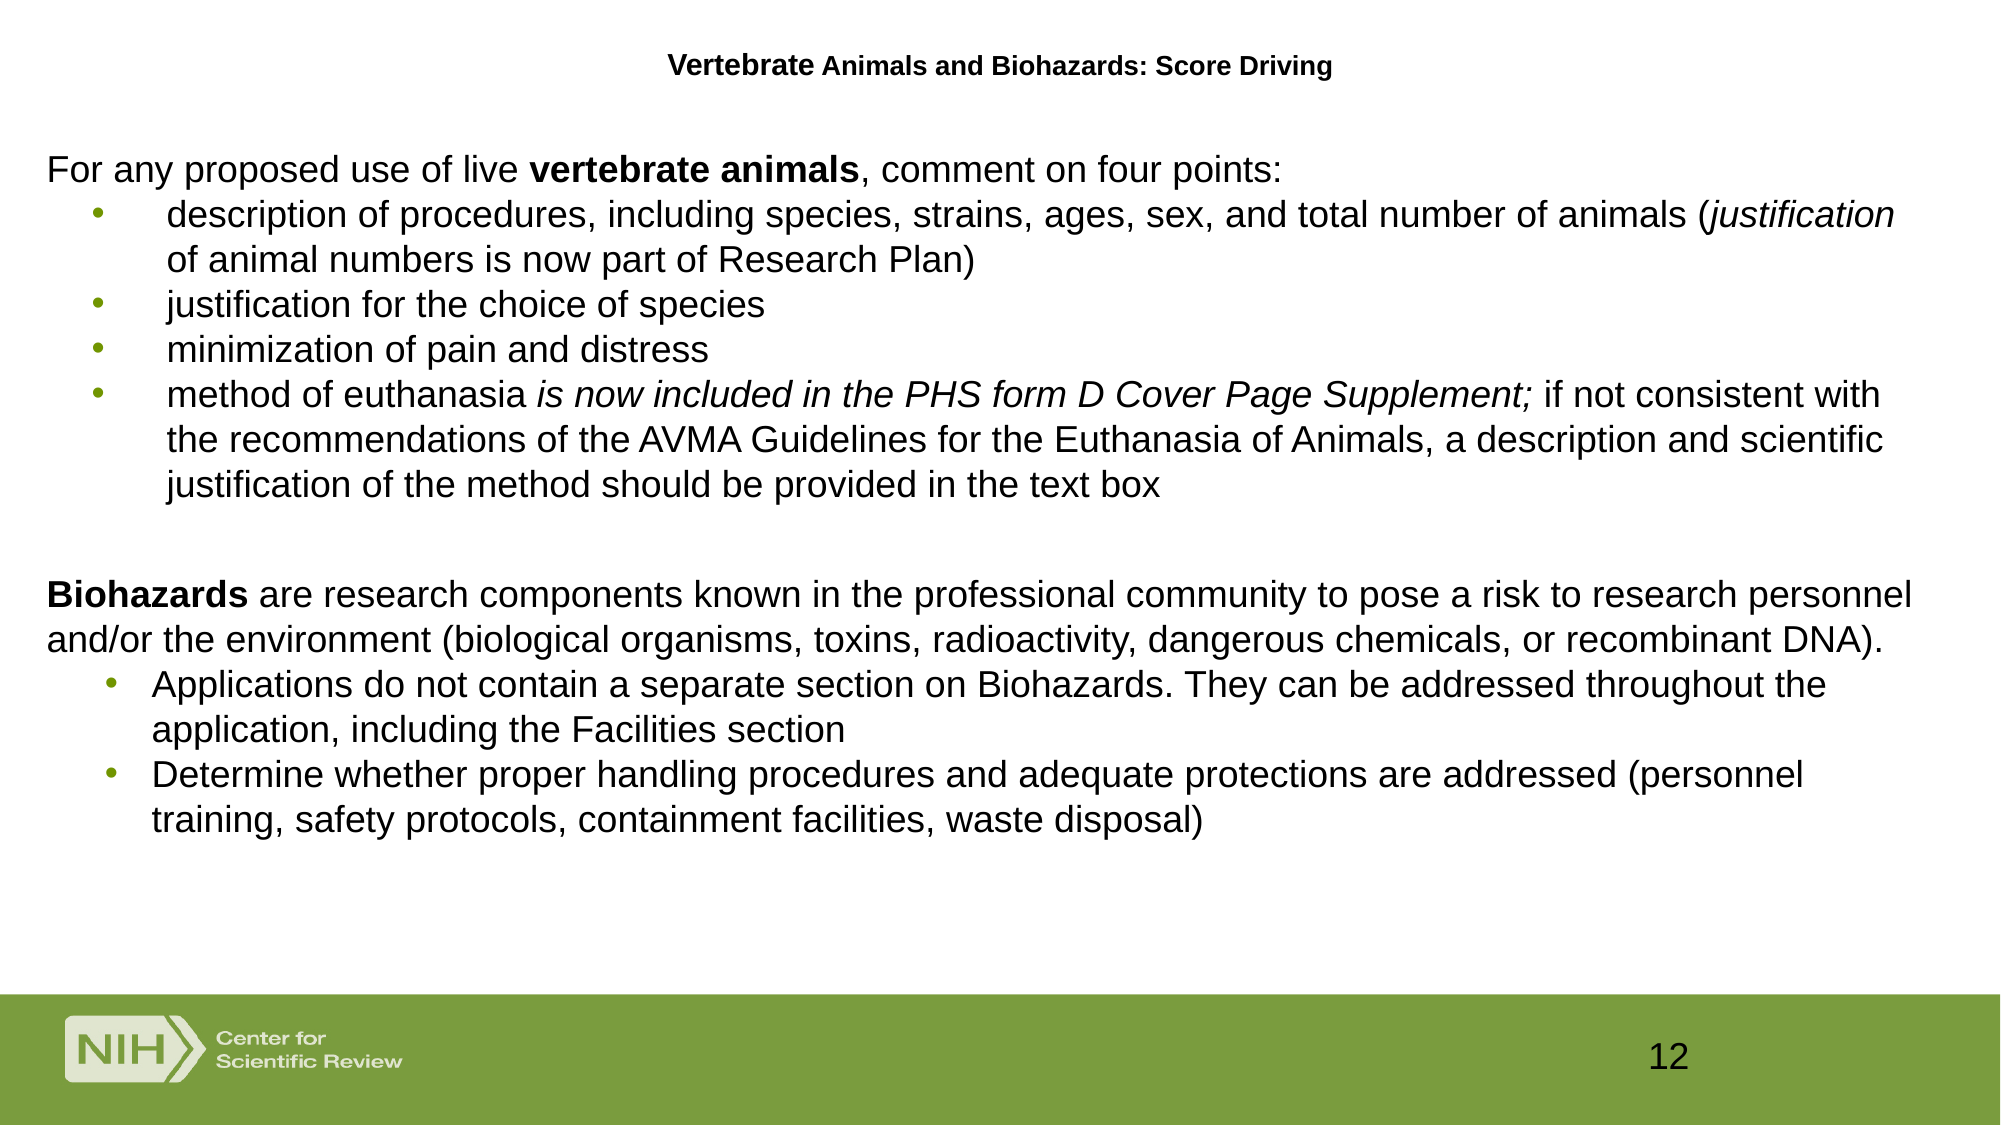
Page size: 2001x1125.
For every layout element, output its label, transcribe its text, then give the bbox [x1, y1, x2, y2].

title Vertebrate Animals and Biohazards: Score Driving [324, 37, 1675, 113]
text_box 12 [1633, 1024, 1734, 1085]
picture [0, 0, 2001, 1125]
list For any proposed use of live vertebrate animals, comment on four points: description of procedures, including species, strains, ages, sex, and total number of animals (justification of animal numbers is now part of Research Plan) justification for the choice of species minimization of pain and distress method of euthanasia is now included in the PHS form D Cover Page Supplement; if not consistent with the recommendations of the AVMA Guidelines for the Euthanasia of Animals, a description and scientific justification of the method should be provided in the text box Biohazards are research components known in the professional community to pose a risk to research personnel and/or the environment (biological organisms, toxins, radioactivity, dangerous chemicals, or recombinant DNA). Applications do not contain a separate section on Biohazards. They can be addressed throughout the application, including the Facilities section Determine whether proper handling procedures and adequate protections are addressed (personnel training, safety protocols, containment facilities, waste disposal) [31, 137, 1939, 1025]
